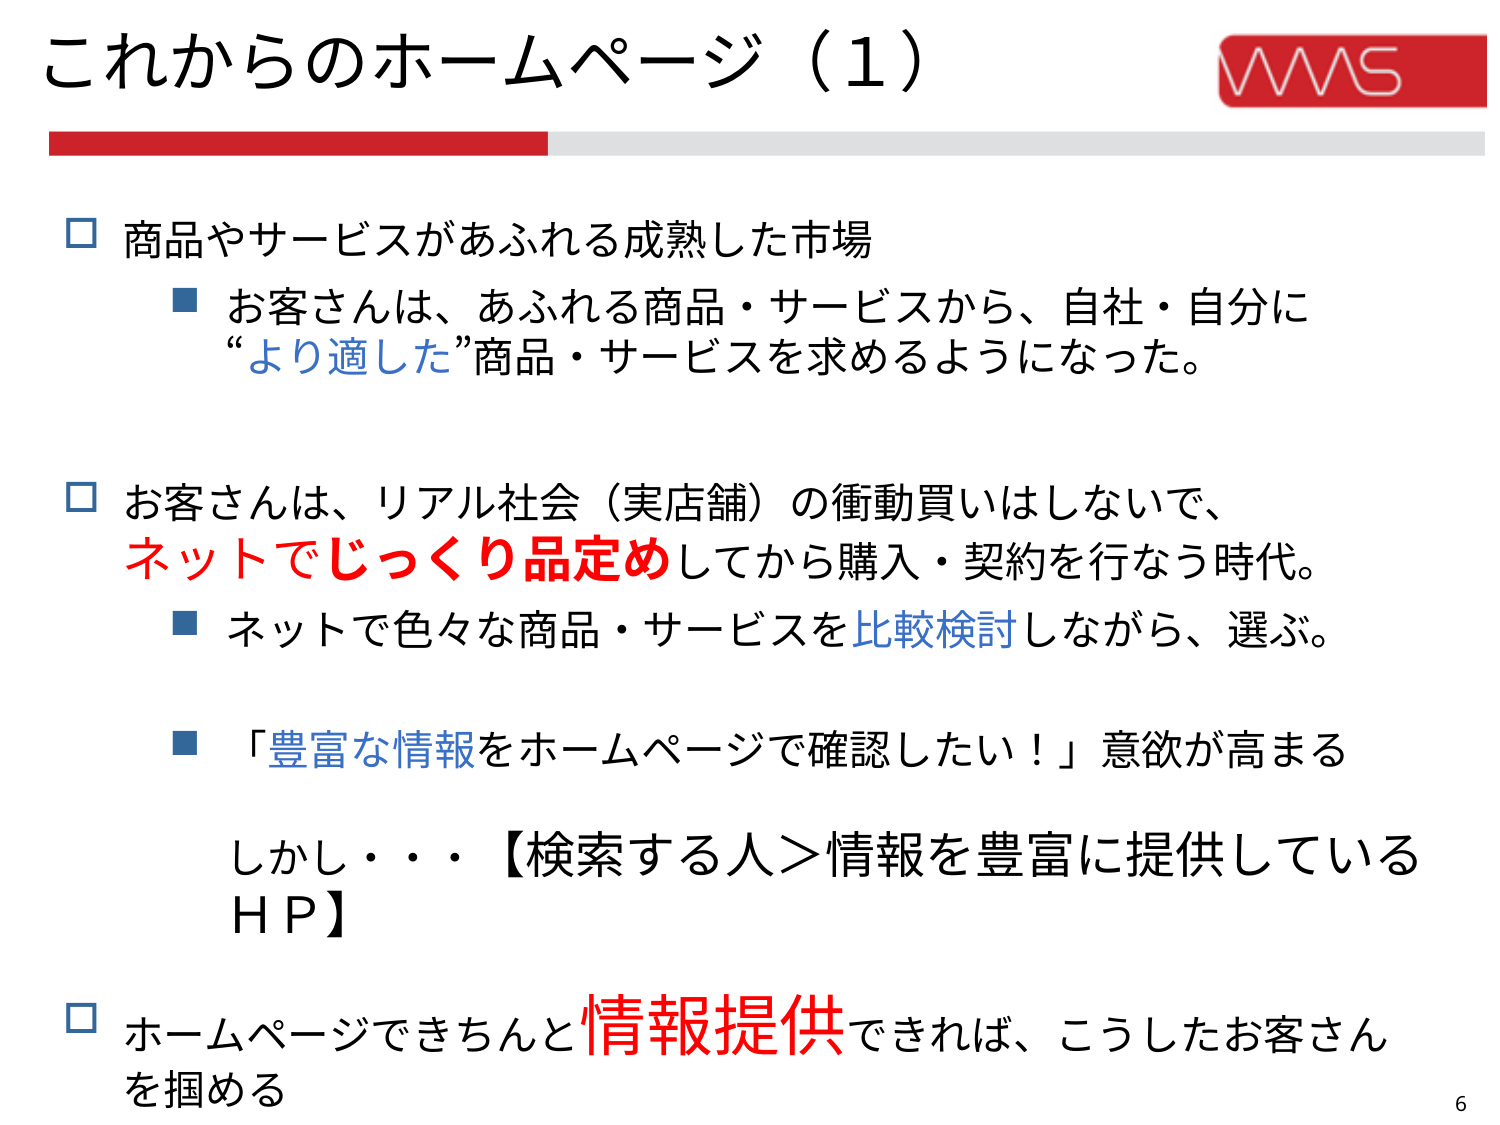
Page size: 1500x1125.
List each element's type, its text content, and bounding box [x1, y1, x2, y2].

picture [1210, 30, 1487, 114]
slide_number 5 [1156, 1083, 1483, 1110]
picture [46, 125, 1490, 164]
title これからのホームページ（１） [20, 12, 1481, 108]
list 商品やサービスがあふれる成熟した市場 お客さんは、あふれる商品・サービスから、自社・自分に “より適した”商品・サービスを求めるようになった。 お客さんは、リアル社会（実店舗）の衝動買いはしないで、 ネットでじっくり品定めしてから購入・契約を行なう時代。 ネットで色々な商品・サービスを比較検討しながら、選ぶ。 「豊富な情報をホームページで確認したい！」意欲が高まる しかし・・・【検索する人＞情報を豊富に提供しているＨＰ】 ホームページできちんと情報提供できれば、こうしたお客さんを掴める [47, 206, 1444, 988]
